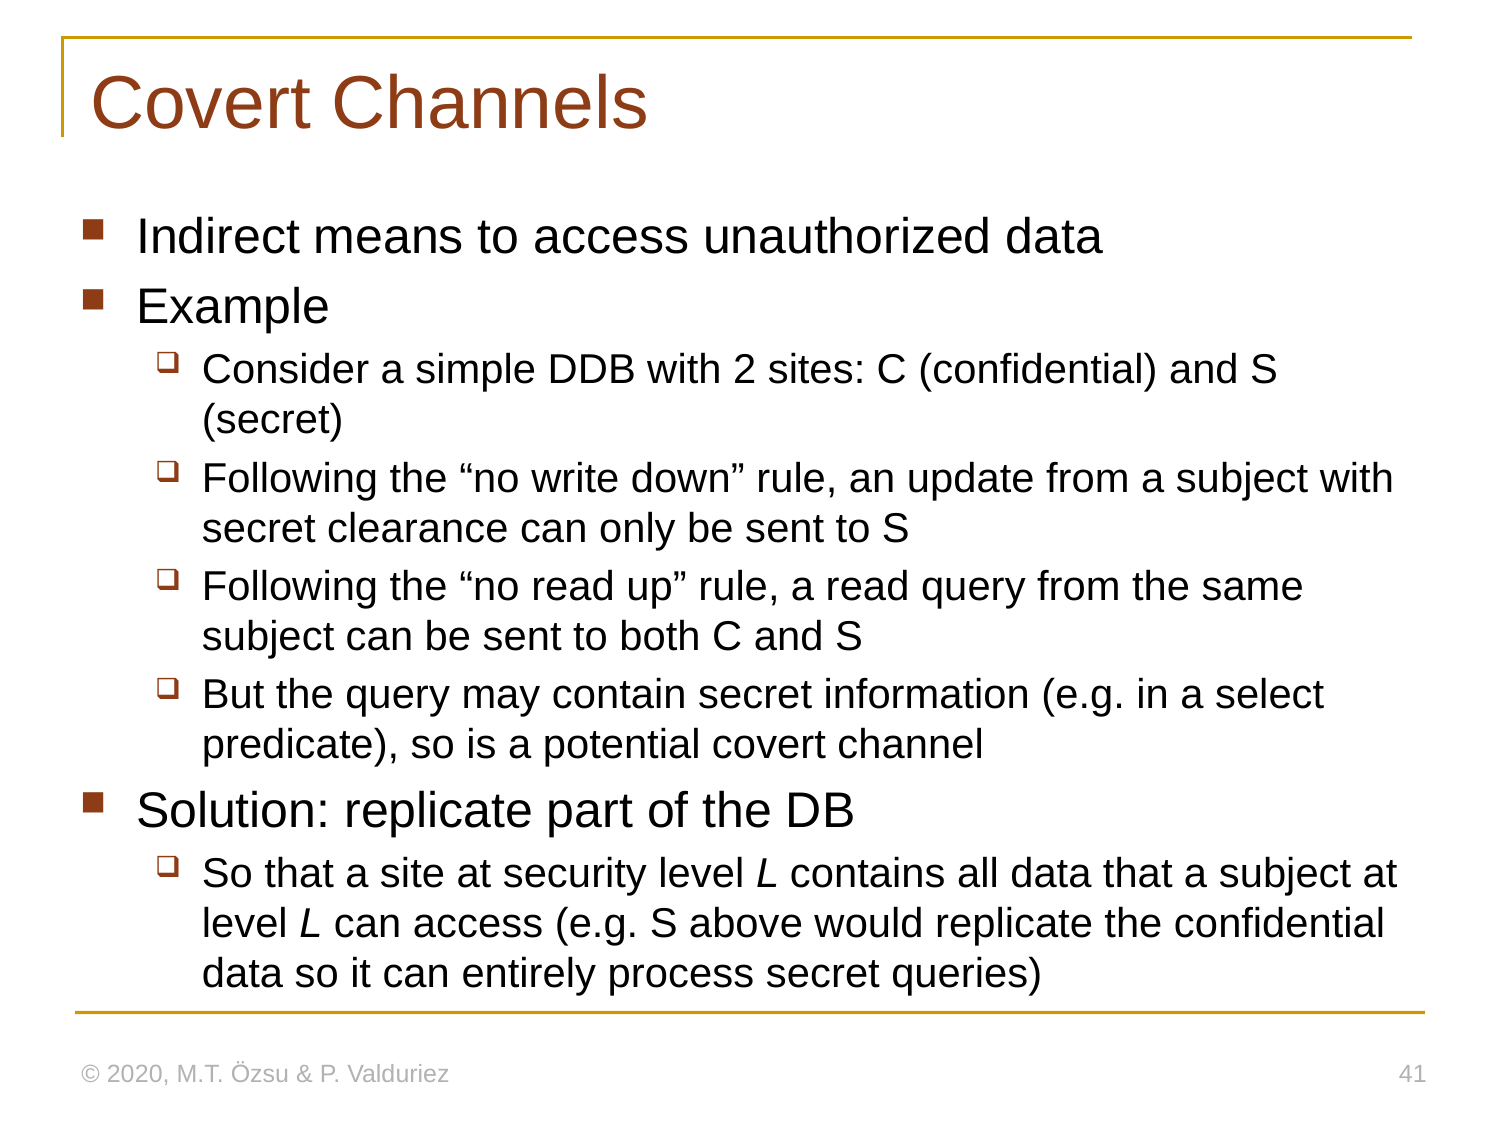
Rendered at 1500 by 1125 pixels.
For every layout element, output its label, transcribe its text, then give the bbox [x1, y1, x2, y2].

title Covert Channels [74, 45, 1426, 233]
list Indirect means to access unauthorized data Example Consider a simple DDB with 2 sites: C (confidential) and S (secret) Following the “no write down” rule, an update from a subject with secret clearance can only be sent to S Following the “no read up” rule, a read query from the same subject can be sent to both C and S But the query may contain secret information (e.g. in a select predicate), so is a potential covert channel Solution: replicate part of the DB So that a site at security level L contains all data that a subject at level L can access (e.g. S above would replicate the confidential data so it can entirely process secret queries) [64, 196, 1414, 1012]
slide_number 41 [1104, 1042, 1442, 1103]
footer © 2020, M.T. Özsu & P. Valduriez [66, 1042, 573, 1103]
